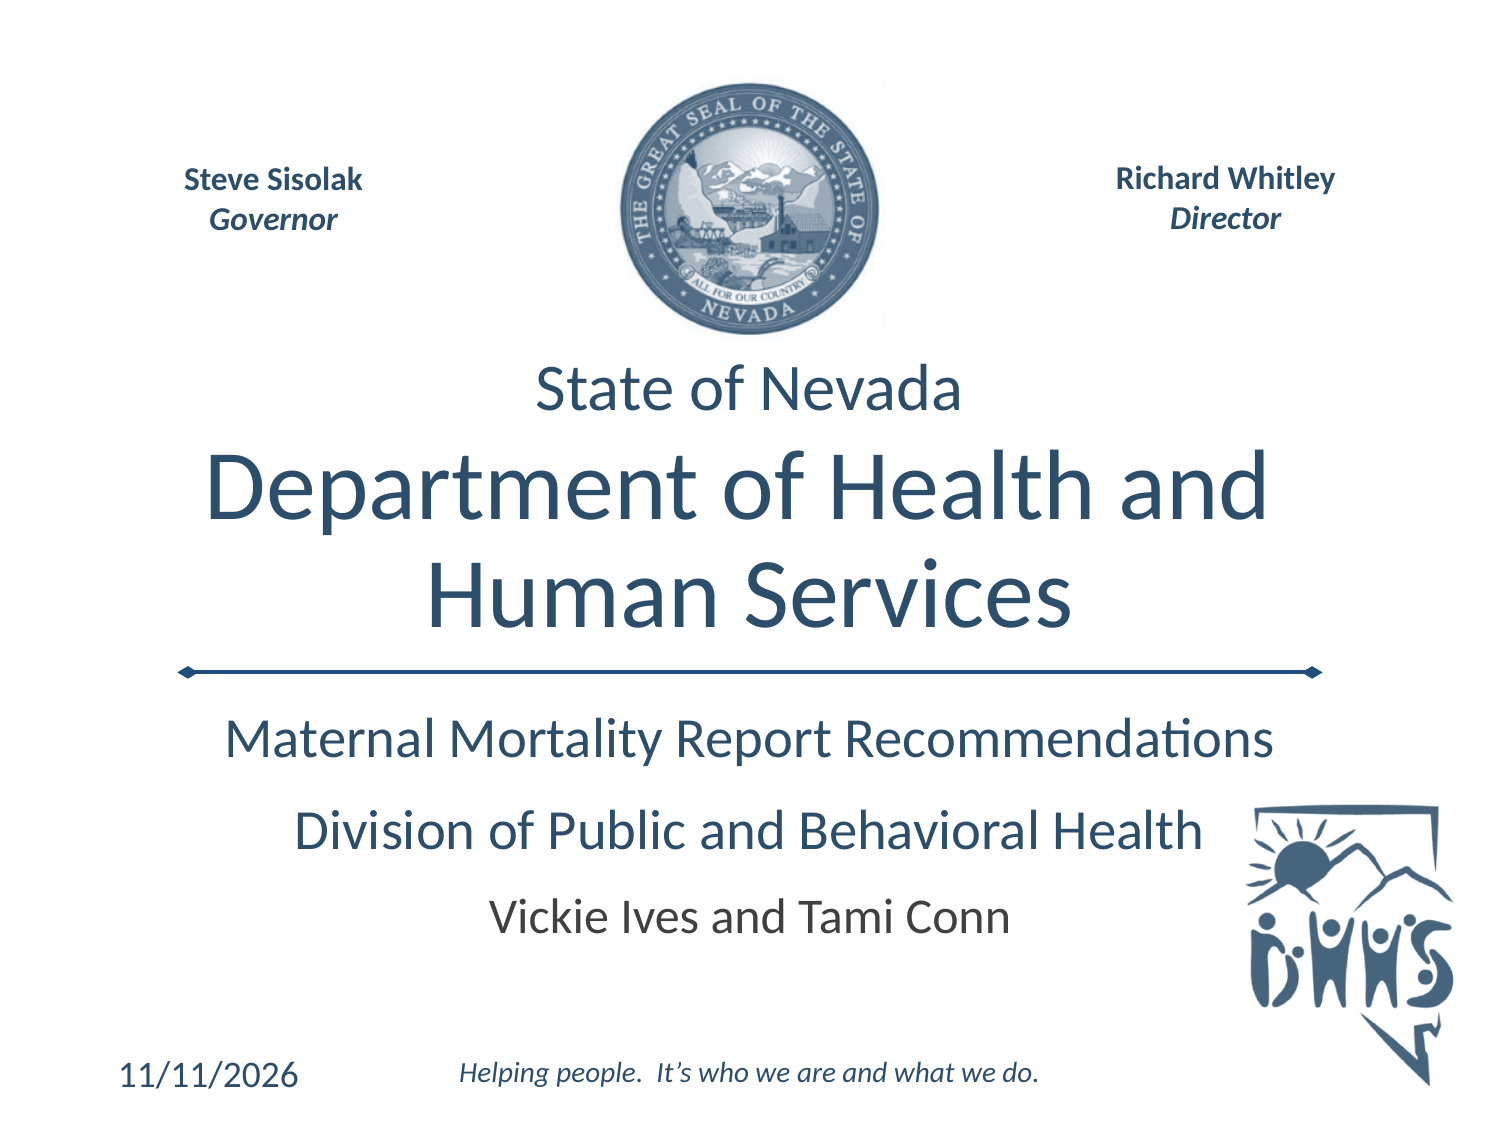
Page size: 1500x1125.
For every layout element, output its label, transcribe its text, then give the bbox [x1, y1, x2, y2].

picture [1242, 803, 1461, 1098]
list Maternal Mortality Report Recommendations [112, 701, 1388, 778]
picture [615, 78, 885, 340]
subtitle Vickie Ives and Tami Conn [187, 883, 1313, 992]
title Division of Public and Behavioral Health [112, 792, 1388, 869]
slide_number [103, 1042, 441, 1103]
